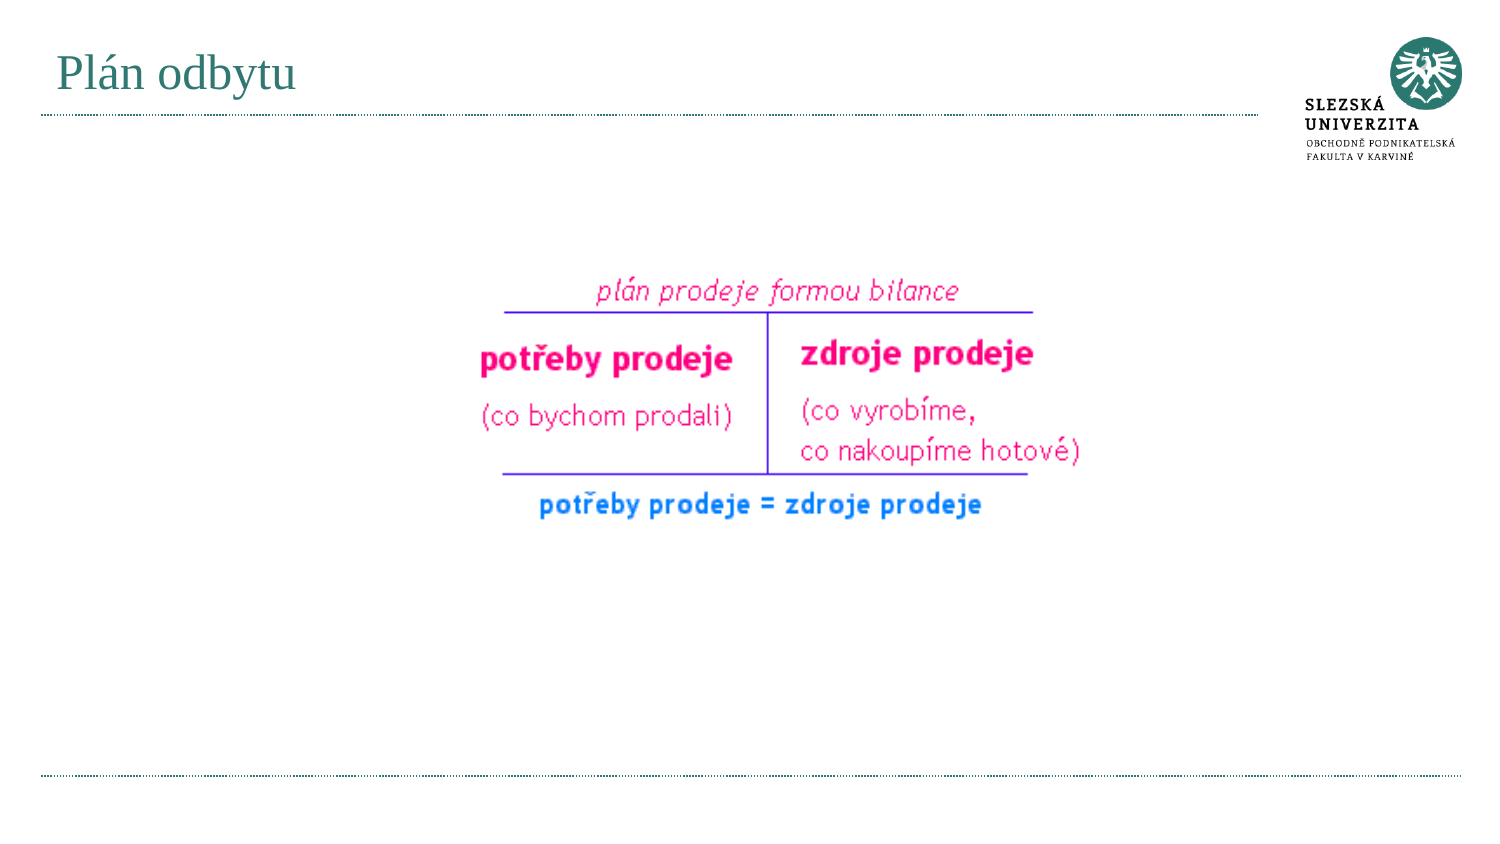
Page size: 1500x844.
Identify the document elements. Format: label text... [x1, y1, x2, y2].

picture [300, 208, 1310, 601]
picture [1305, 37, 1462, 160]
title Plán odbytu [41, 32, 786, 116]
